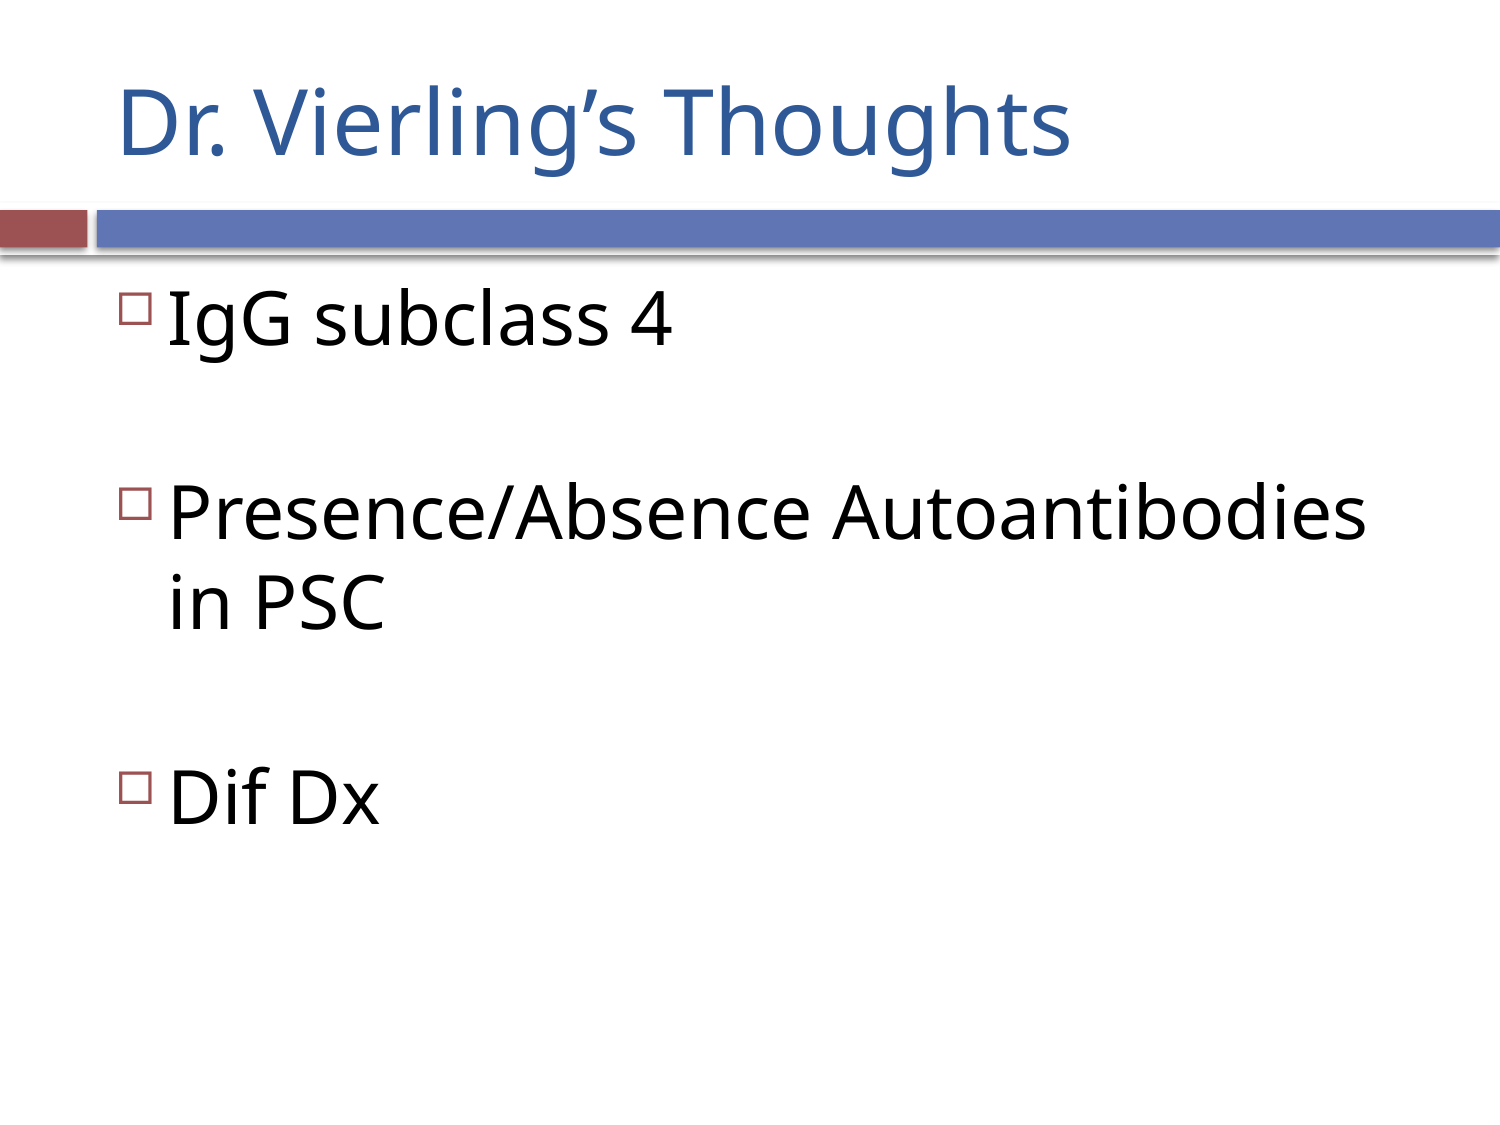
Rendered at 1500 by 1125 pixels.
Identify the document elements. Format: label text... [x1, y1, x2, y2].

title Dr. Vierling’s Thoughts [100, 37, 1438, 200]
list IgG subclass 4 Presence/Absence Autoantibodies in PSC Dif Dx [100, 262, 1438, 1000]
